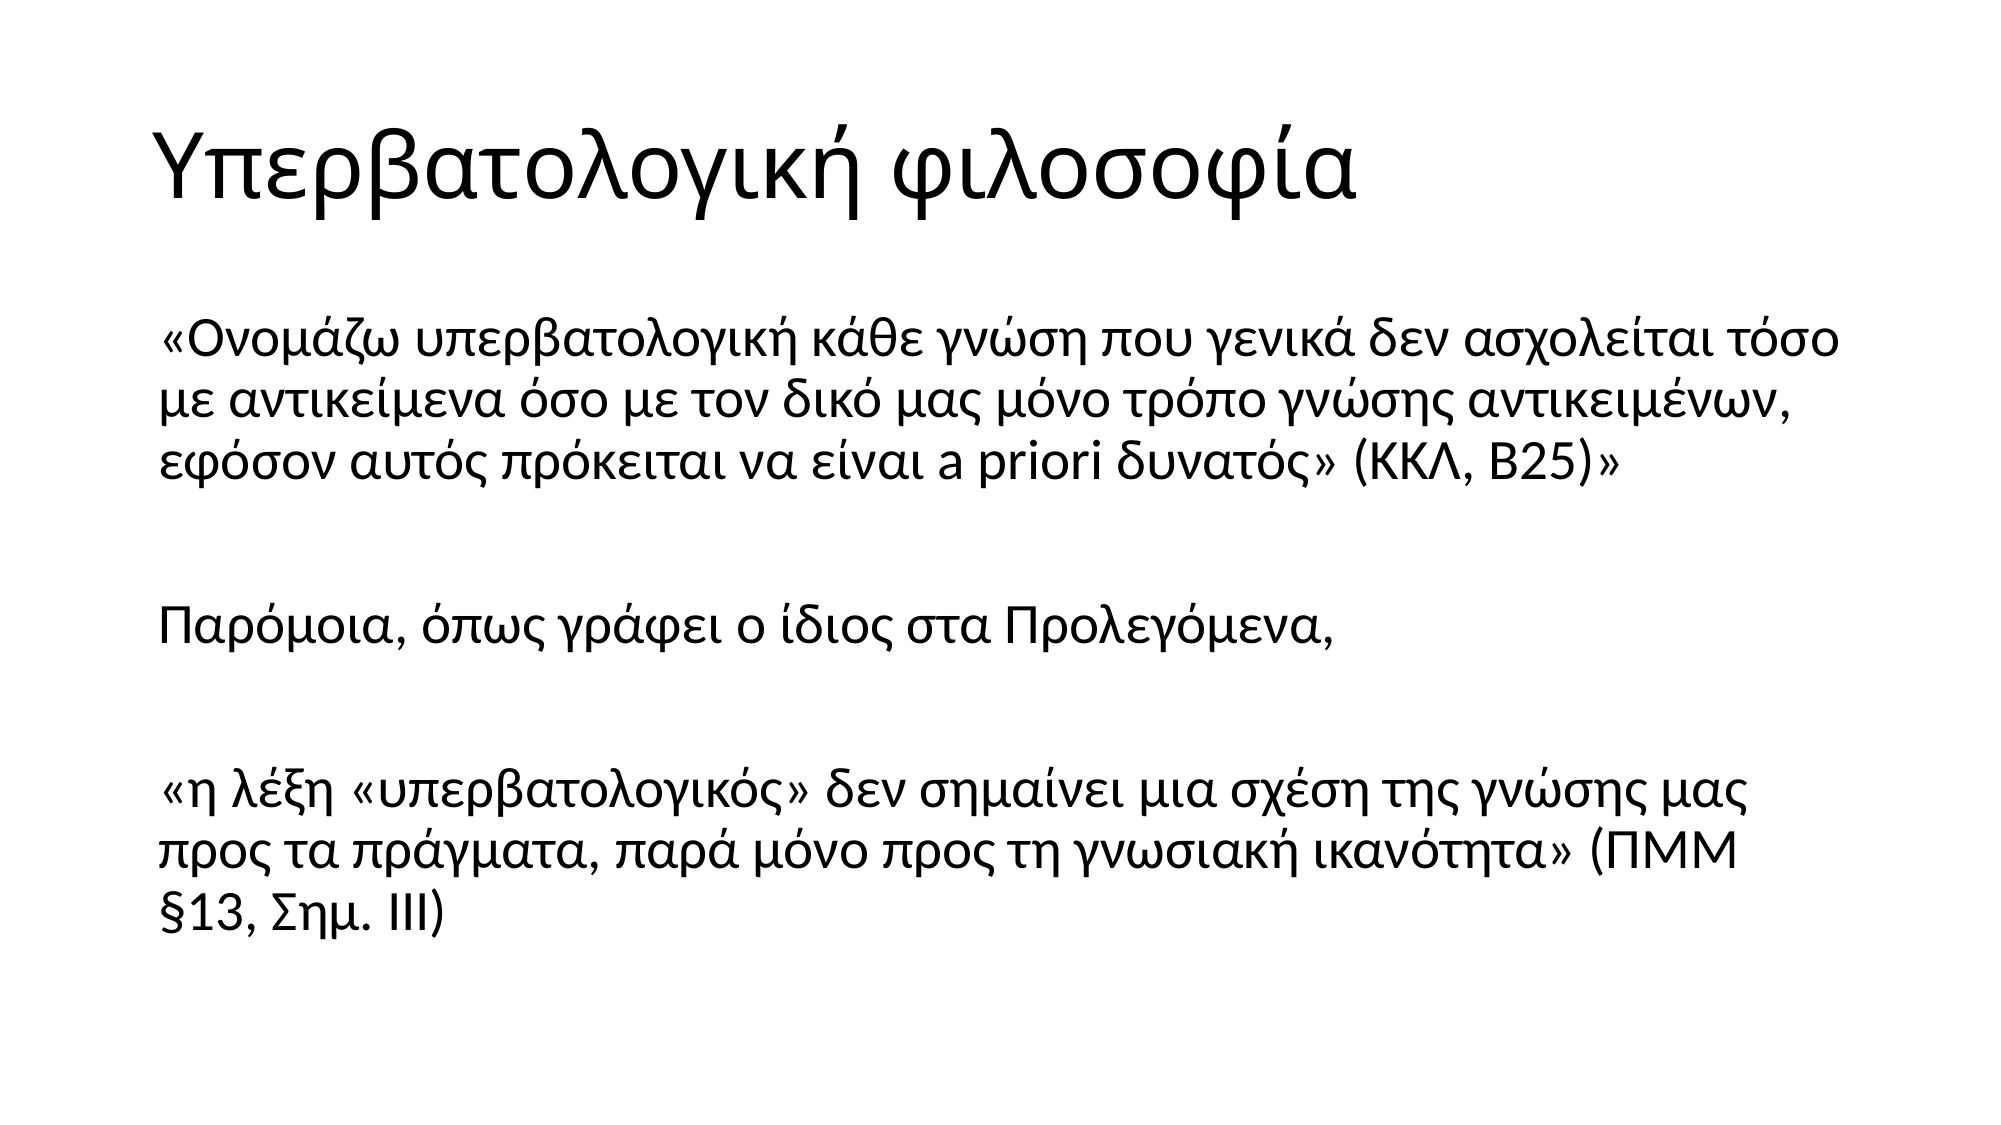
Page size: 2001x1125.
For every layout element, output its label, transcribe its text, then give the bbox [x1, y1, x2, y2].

list «Ονομάζω υπερβατολογική κάθε γνώση που γενικά δεν ασχολείται τόσο με αντικείμενα όσο με τον δικό μας μόνο τρόπο γνώσης αντικειμένων, εφόσον αυτός πρόκειται να είναι a priori δυνατός» (ΚΚΛ, Β25)» Παρόμοια, όπως γράφει ο ίδιος στα Προλεγόμενα, «η λέξη «υπερβατολογικός» δεν σημαίνει μια σχέση της γνώσης μας προς τα πράγματα, παρά μόνο προς τη γνωσιακή ικανότητα» (ΠΜΜ §13, Σημ. ΙΙΙ) [137, 299, 1863, 1014]
title Υπερβατολογική φιλοσοφία [137, 59, 1863, 278]
